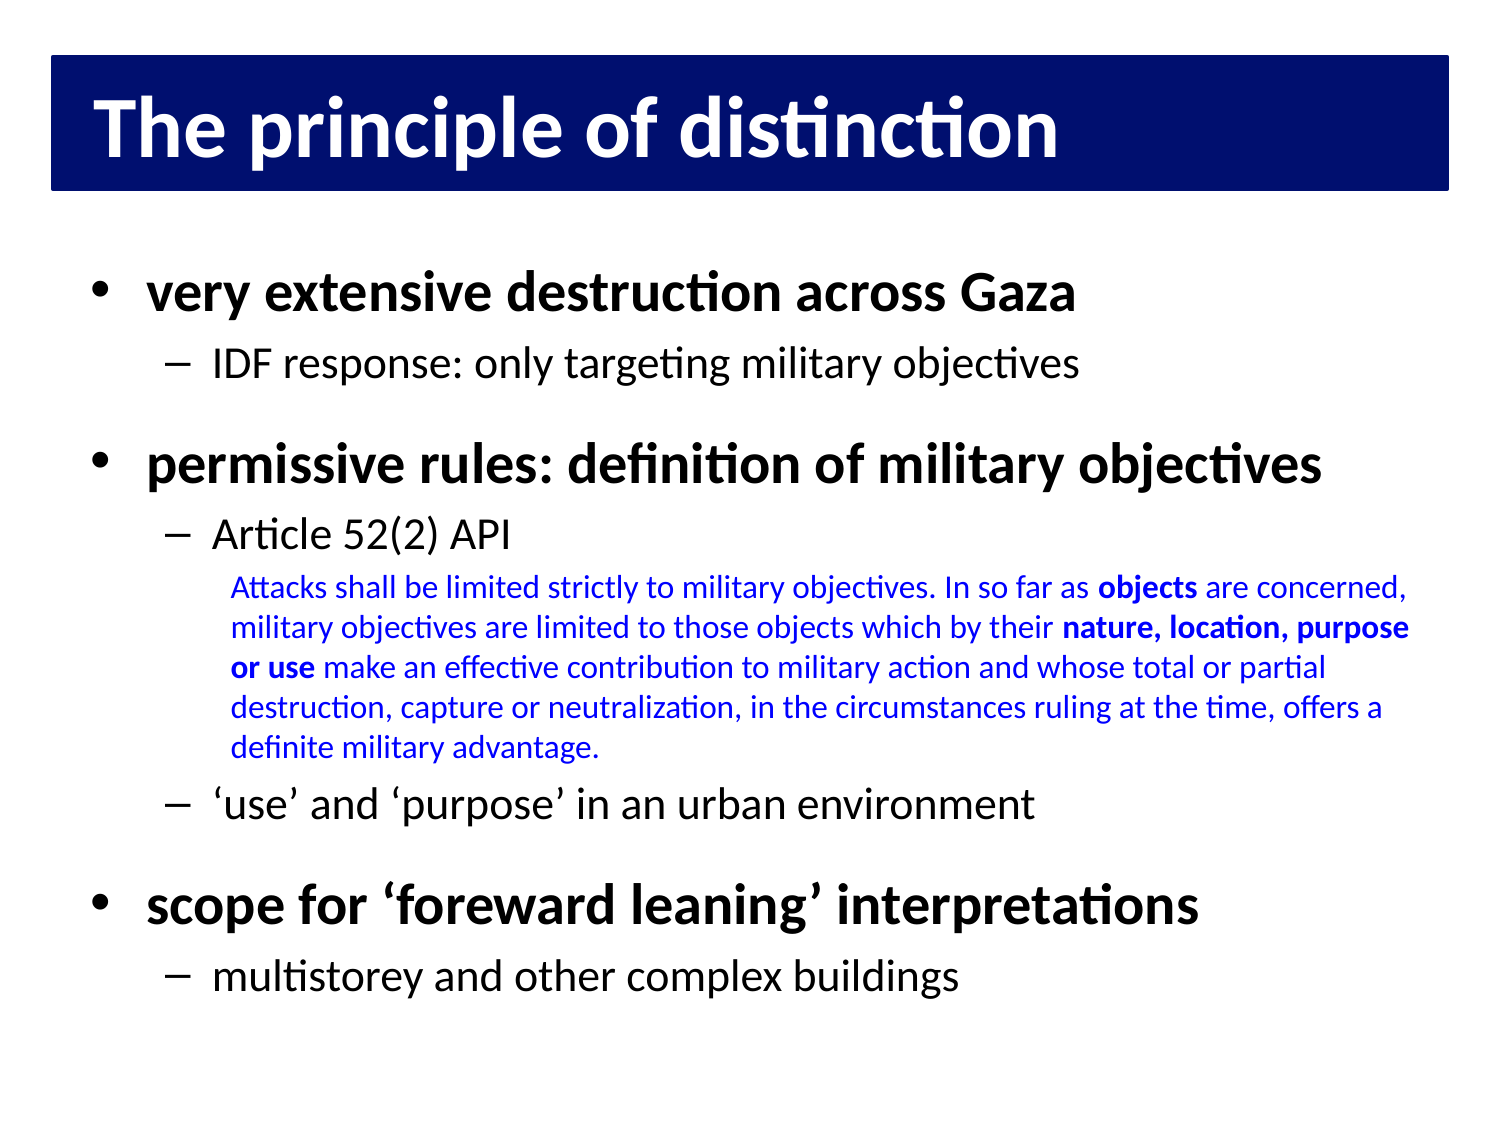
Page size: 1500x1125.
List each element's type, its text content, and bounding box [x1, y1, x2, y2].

title The principle of distinction [78, 56, 1422, 188]
list very extensive destruction across Gaza IDF response: only targeting military objectives permissive rules: definition of military objectives Article 52(2) API Attacks shall be limited strictly to military objectives. In so far as objects are concerned, military objectives are limited to those objects which by their nature, location, purpose or use make an effective contribution to military action and whose total or partial destruction, capture or neutralization, in the circumstances ruling at the time, offers a definite military advantage. ‘use’ and ‘purpose’ in an urban environment scope for ‘foreward leaning’ interpretations multistorey and other complex buildings [74, 245, 1426, 1020]
